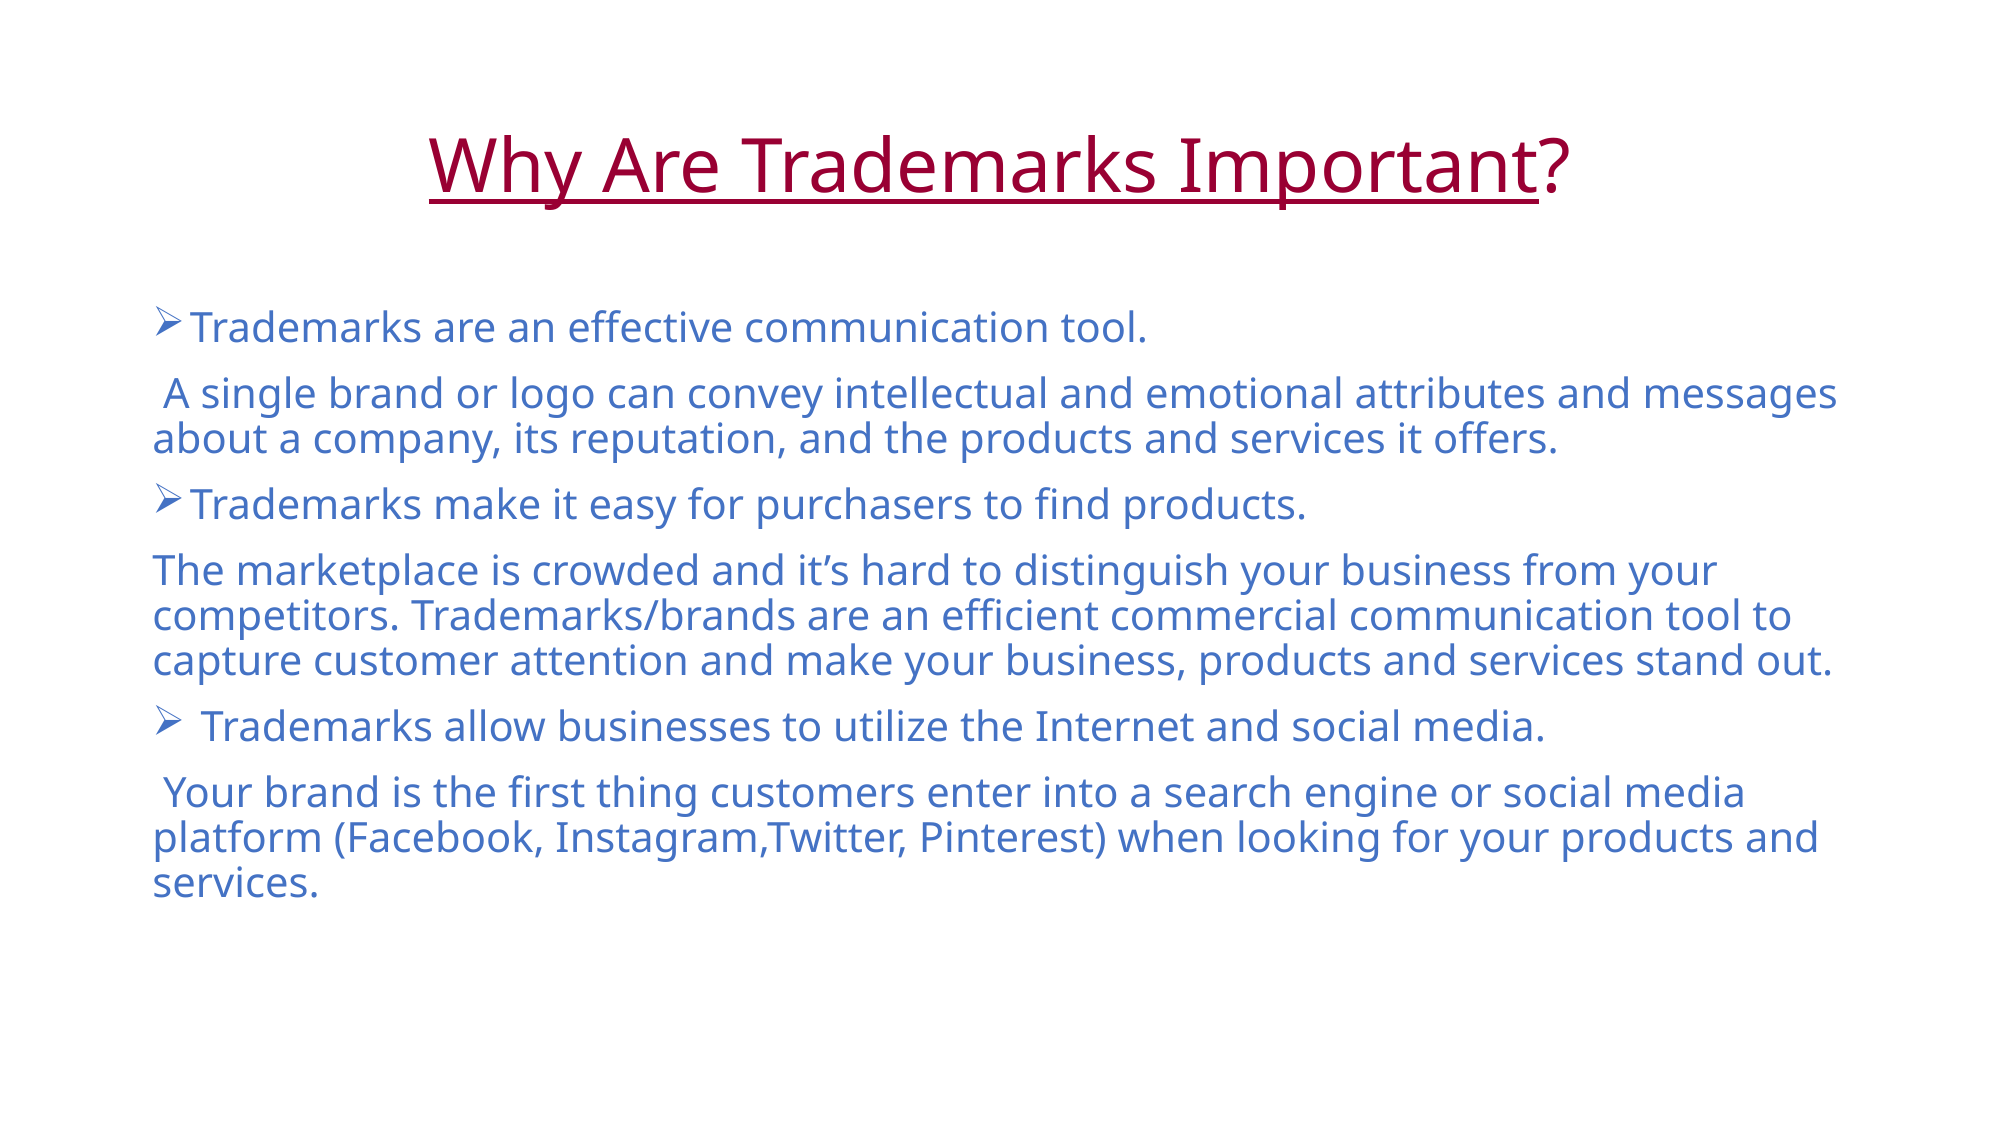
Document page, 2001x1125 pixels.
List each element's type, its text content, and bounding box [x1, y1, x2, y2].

list Trademarks are an effective communication tool. A single brand or logo can convey intellectual and emotional attributes and messages about a company, its reputation, and the products and services it offers. Trademarks make it easy for purchasers to find products. The marketplace is crowded and it’s hard to distinguish your business from your competitors. Trademarks/brands are an efficient commercial communication tool to capture customer attention and make your business, products and services stand out. Trademarks allow businesses to utilize the Internet and social media. Your brand is the first thing customers enter into a search engine or social media platform (Facebook, Instagram,Twitter, Pinterest) when looking for your products and services. [137, 299, 1863, 1014]
title Why Are Trademarks Important? [137, 59, 1863, 278]
